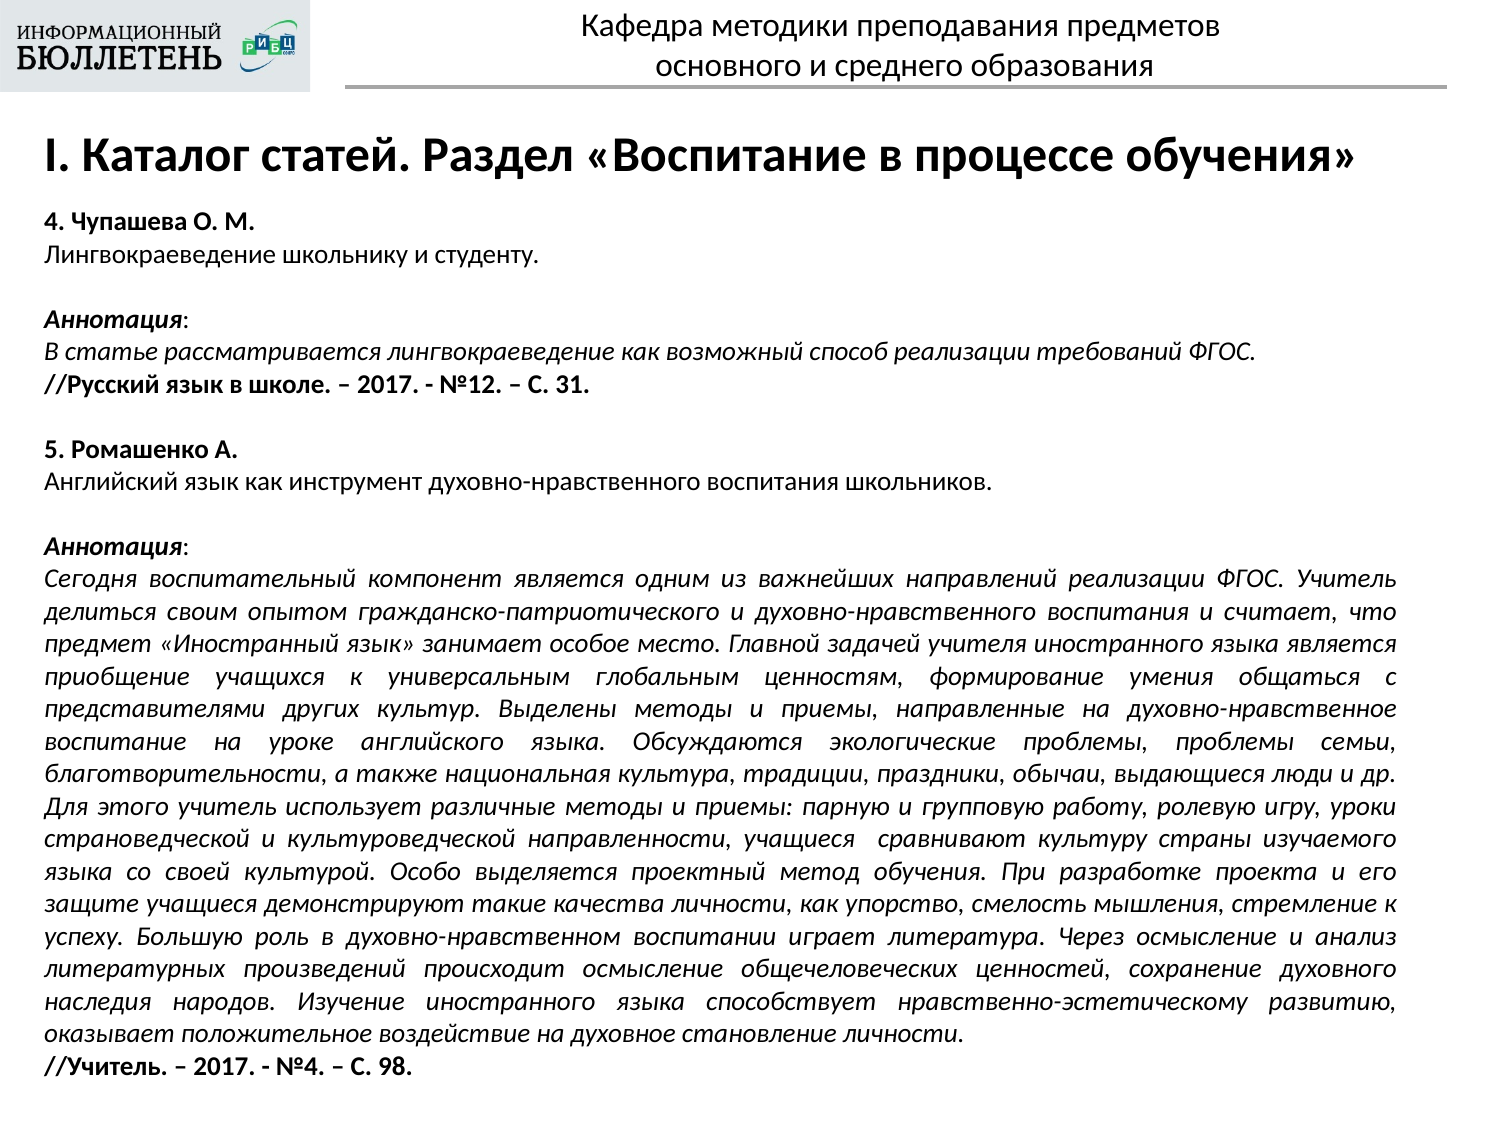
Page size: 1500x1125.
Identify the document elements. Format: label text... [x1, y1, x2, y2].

text_box Кафедра методики преподавания предметов основного и среднего образования [312, 0, 1500, 91]
text_box 4. Чупашева О. М. Лингвокраеведение школьнику и студенту. Аннотация: В статье рассматривается лингвокраеведение как возможный способ реализации требований ФГОС. //Русский язык в школе. – 2017. - №12. – С. 31. 5. Ромашенко А. Английский язык как инструмент духовно-нравственного воспитания школьников. Аннотация: Сегодня воспитательный компонент является одним из важнейших направлений реализации ФГОС. Учитель делиться своим опытом гражданско-патриотического и духовно-нравственного воспитания и считает, что предмет «Иностранный язык» занимает особое место. Главной задачей учителя иностранного языка является приобщение учащихся к универсальным глобальным ценностям, формирование умения общаться с представителями других культур. Выделены методы и приемы, направленные на духовно-нравственное воспитание на уроке английского языка. Обсуждаются экологические проблемы, проблемы семьи, благотворительности, а также национальная культура, традиции, праздники, обычаи, выдающиеся люди и др. Для этого учитель использует различные методы и приемы: парную и групповую работу, ролевую игру, уроки страноведческой и культуроведческой направленности, учащиеся сравнивают культуру страны изучаемого языка со своей культурой. Особо выделяется проектный метод обучения. При разработке проекта и его защите учащиеся демонстрируют такие качества личности, как упорство, смелость мышления, стремление к успеху. Большую роль в духовно-нравственном воспитании играет литература. Через осмысление и анализ литературных произведений происходит осмысление общечеловеческих ценностей, сохранение духовного наследия народов. Изучение иностранного языка способствует нравственно-эстетическому развитию, оказывает положительное воздействие на духовное становление личности. //Учитель. – 2017. - №4. – С. 98. [29, 196, 1412, 1125]
text_box I. Каталог статей. Раздел «Воспитание в процессе обучения» [29, 113, 1471, 234]
picture [0, 0, 311, 93]
